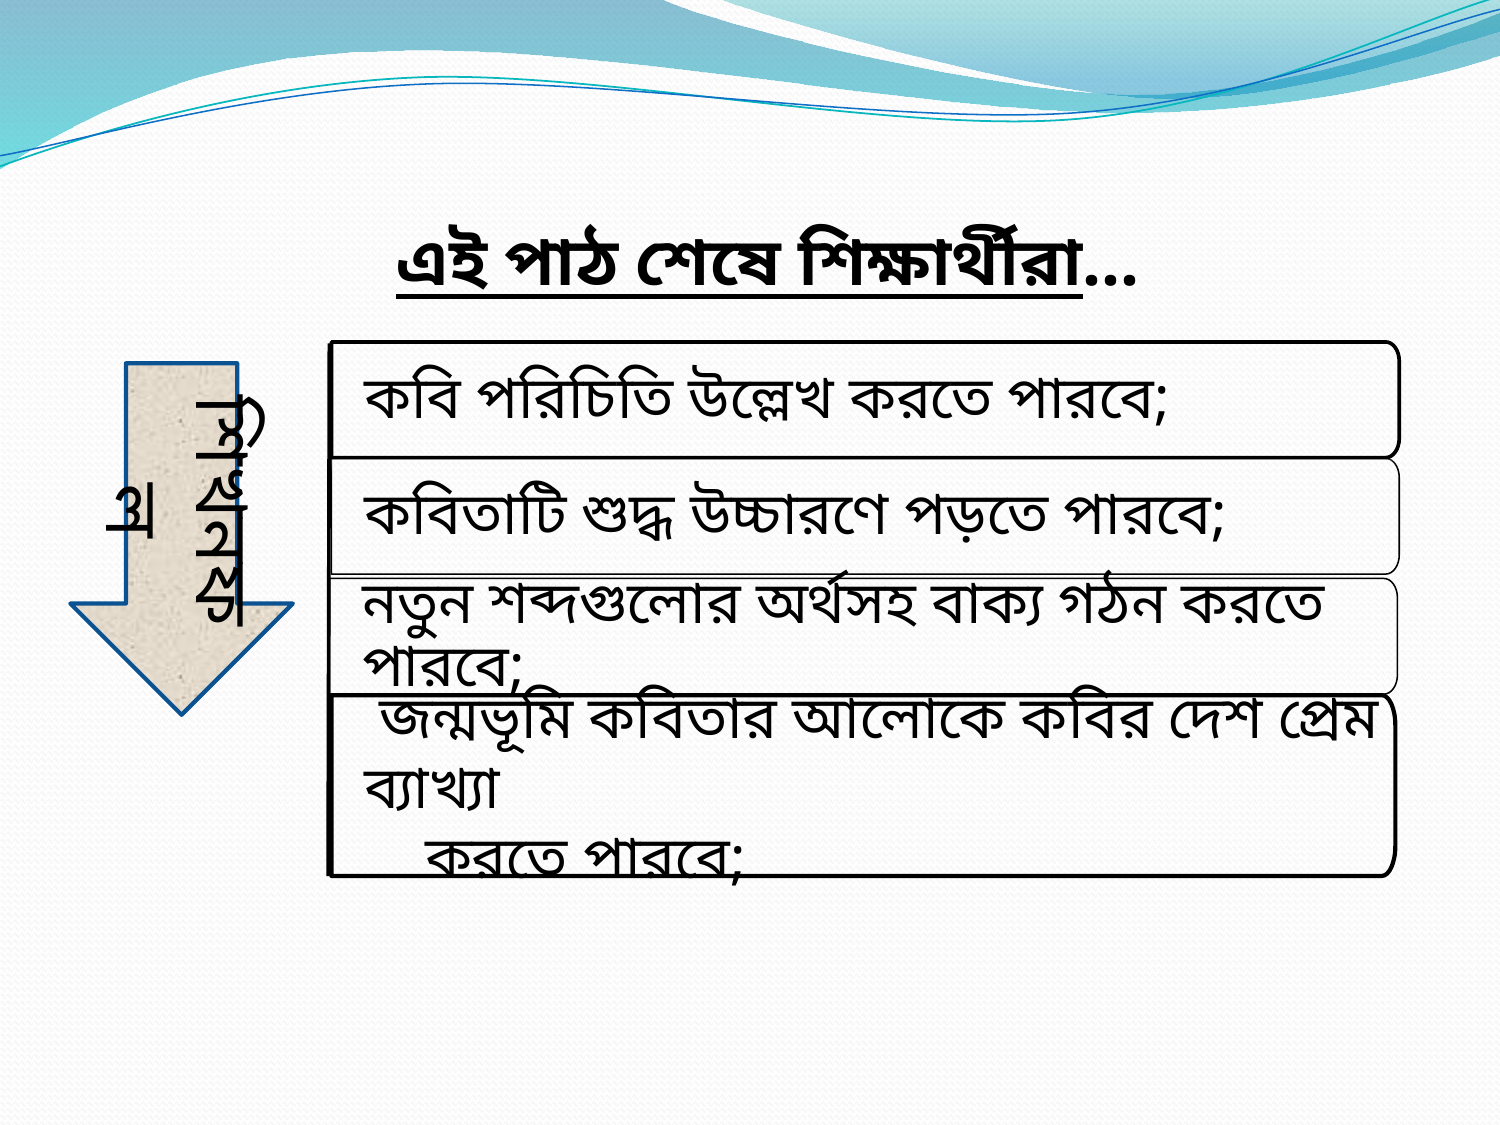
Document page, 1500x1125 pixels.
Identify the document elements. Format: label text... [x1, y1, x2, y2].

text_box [327, 210, 1400, 877]
text_box শিখনফল [68, 361, 295, 717]
